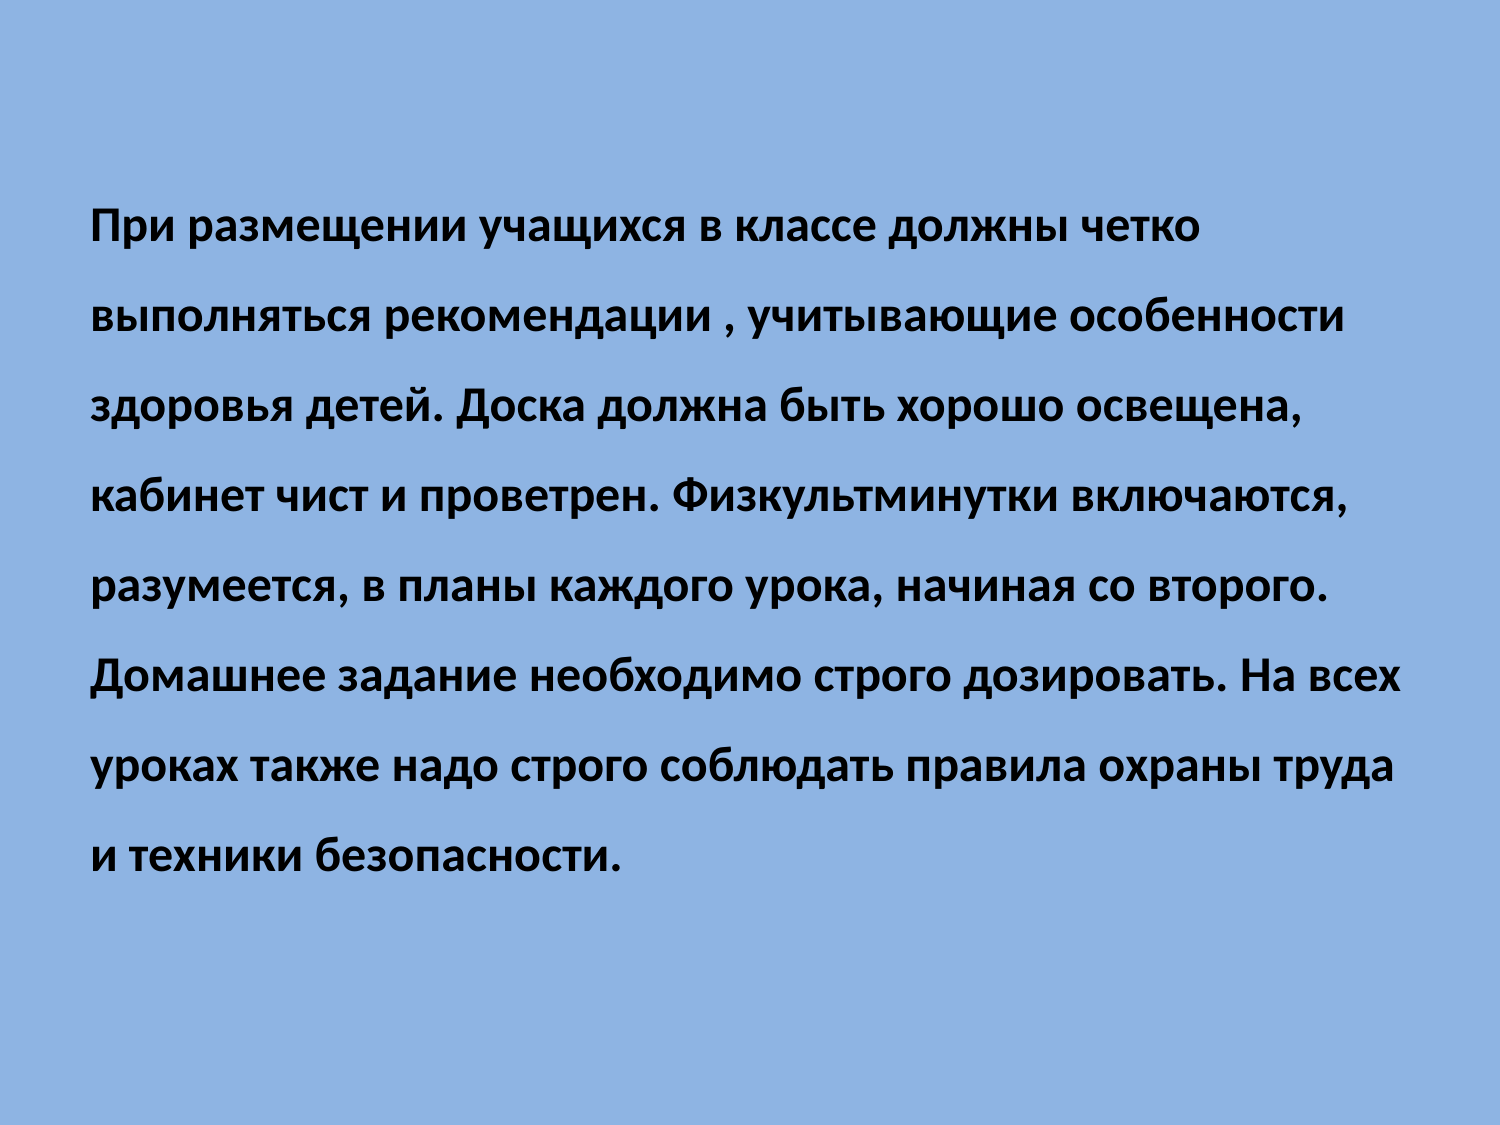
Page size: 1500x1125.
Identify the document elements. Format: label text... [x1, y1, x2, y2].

title При размещении учащихся в классе должны четко выполняться рекомендации , учитывающие особенности здоровья детей. Доска должна быть хорошо освещена, кабинет чист и проветрен. Физкультминутки включаются, разумеется, в планы каждого урока, начиная со второго. Домашнее задание необходимо строго дозировать. На всех уроках также надо строго соблюдать правила охраны труда и техники безопасности. [75, 45, 1425, 1059]
